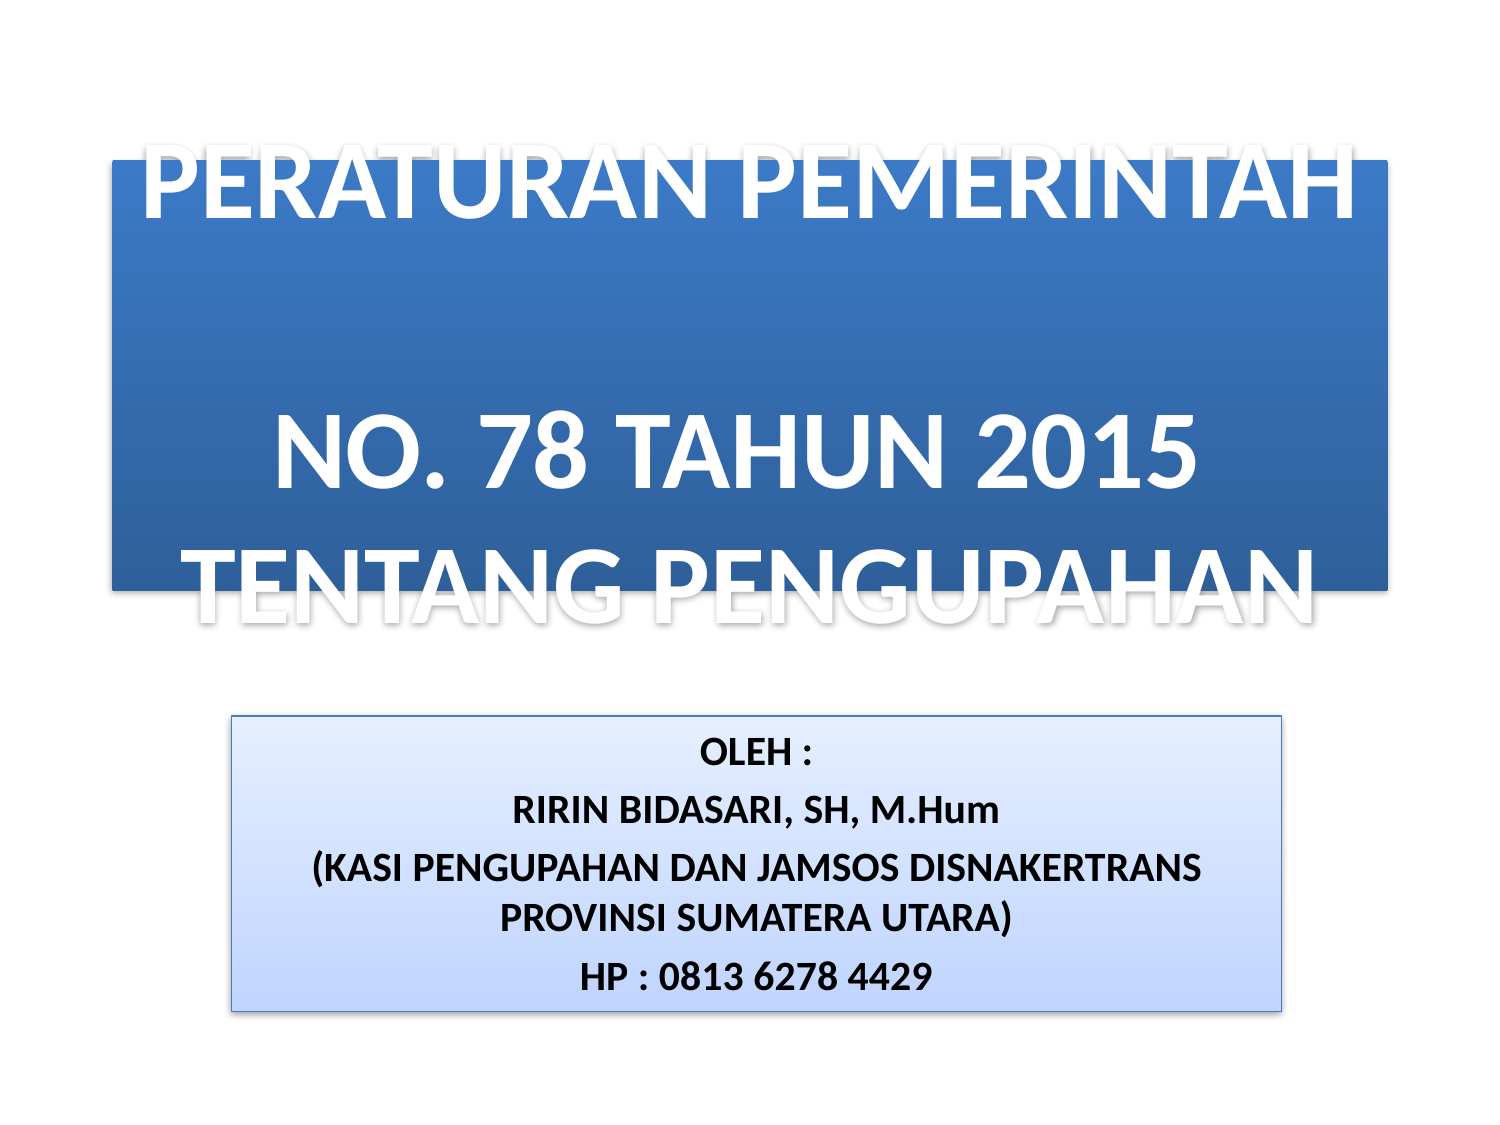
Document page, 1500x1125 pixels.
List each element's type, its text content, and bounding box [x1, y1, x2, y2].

title PERATURAN PEMERINTAH NO. 78 TAHUN 2015 TENTANG PENGUPAHAN [112, 160, 1388, 591]
subtitle OLEH : RIRIN BIDASARI, SH, M.Hum (KASI PENGUPAHAN DAN JAMSOS DISNAKERTRANS PROVINSI SUMATERA UTARA) HP : 0813 6278 4429 [231, 715, 1282, 1012]
